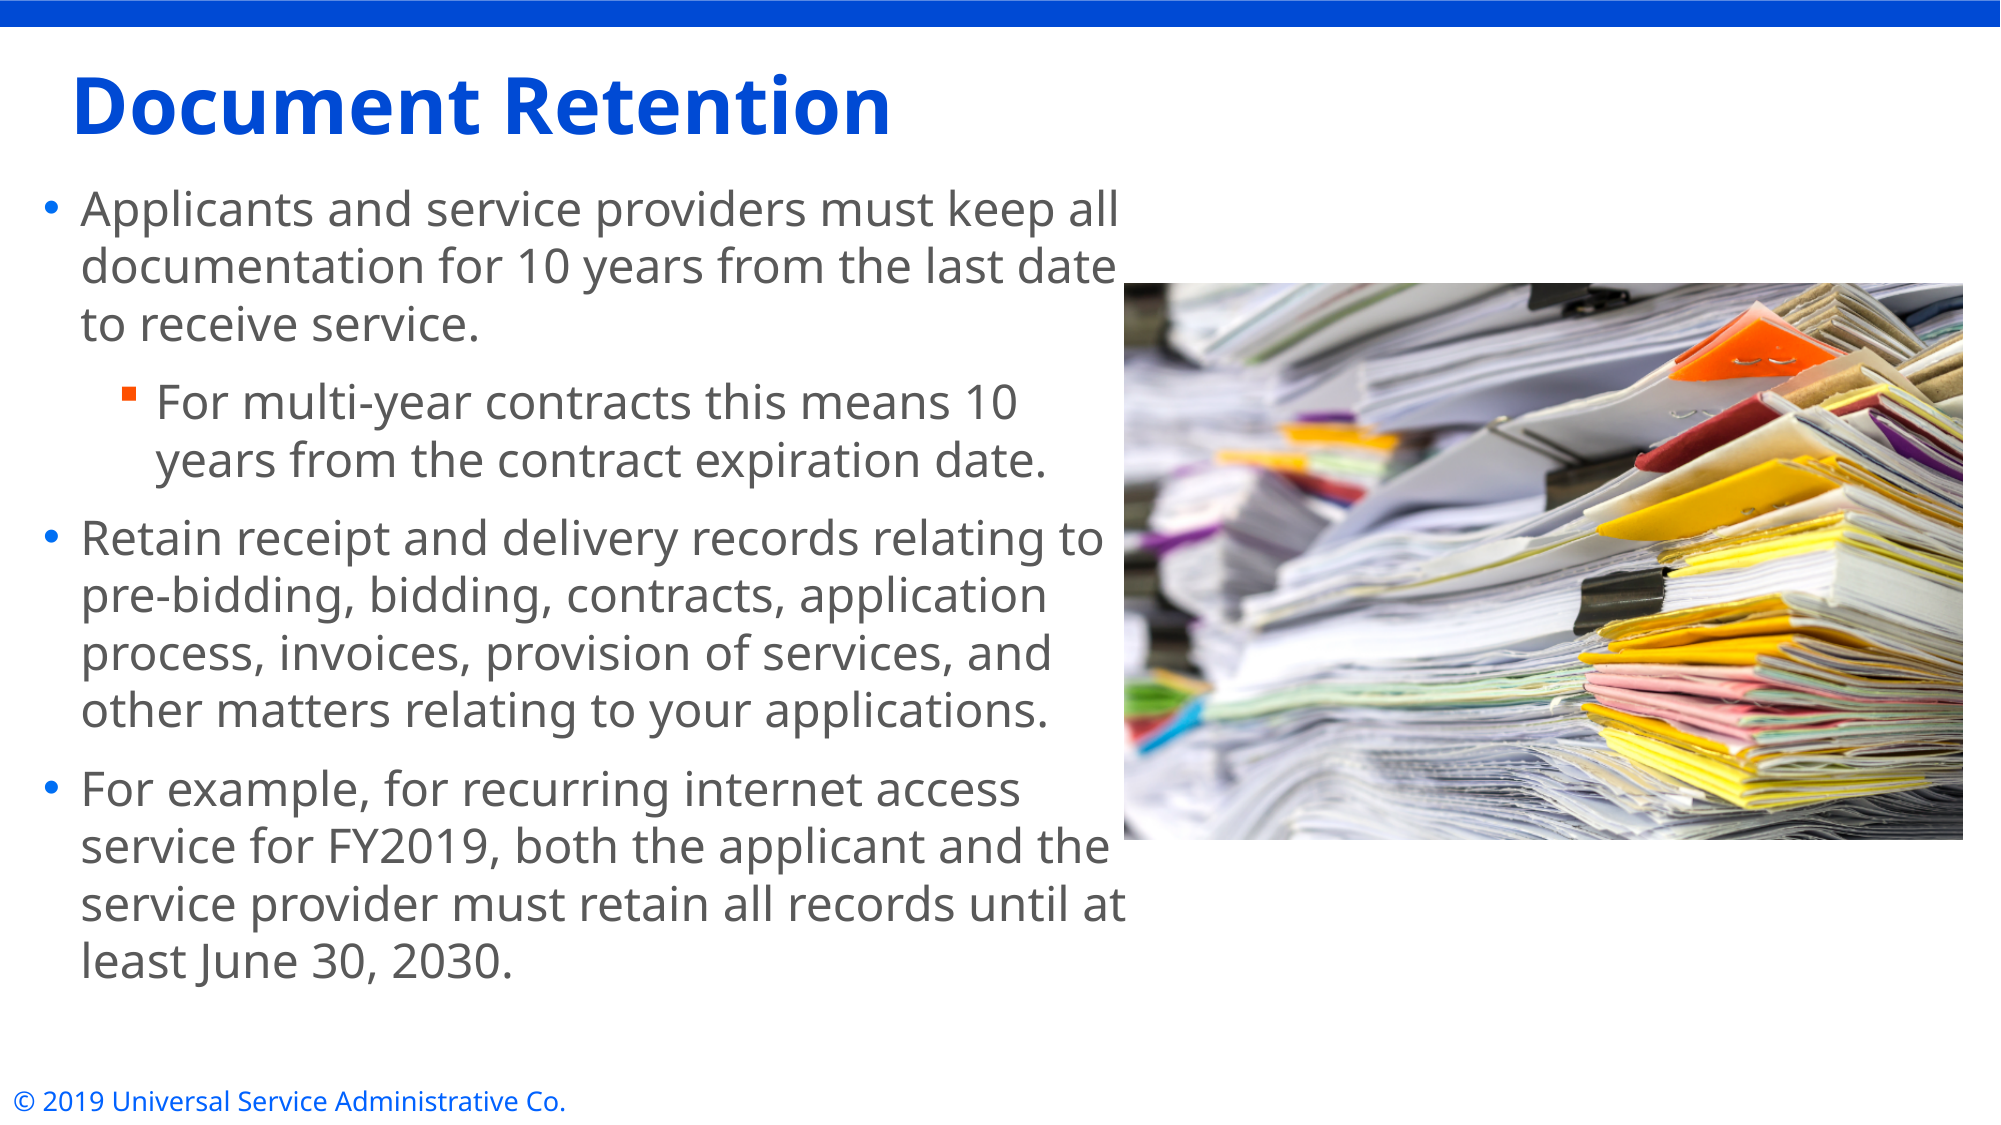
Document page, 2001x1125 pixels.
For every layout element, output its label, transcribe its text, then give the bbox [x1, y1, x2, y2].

text_box © 2019 Universal Service Administrative Co. [0, 1088, 582, 1124]
picture [1124, 283, 1963, 840]
list Applicants and service providers must keep all documentation for 10 years from the last date to receive service. For multi-year contracts this means 10 years from the contract expiration date. Retain receipt and delivery records relating to pre-bidding, bidding, contracts, application process, invoices, provision of services, and other matters relating to your applications. For example, for recurring internet access service for FY2019, both the applicant and the service provider must retain all records until at least June 30, 2030. [28, 171, 1144, 996]
title Document Retention [55, 58, 1943, 171]
